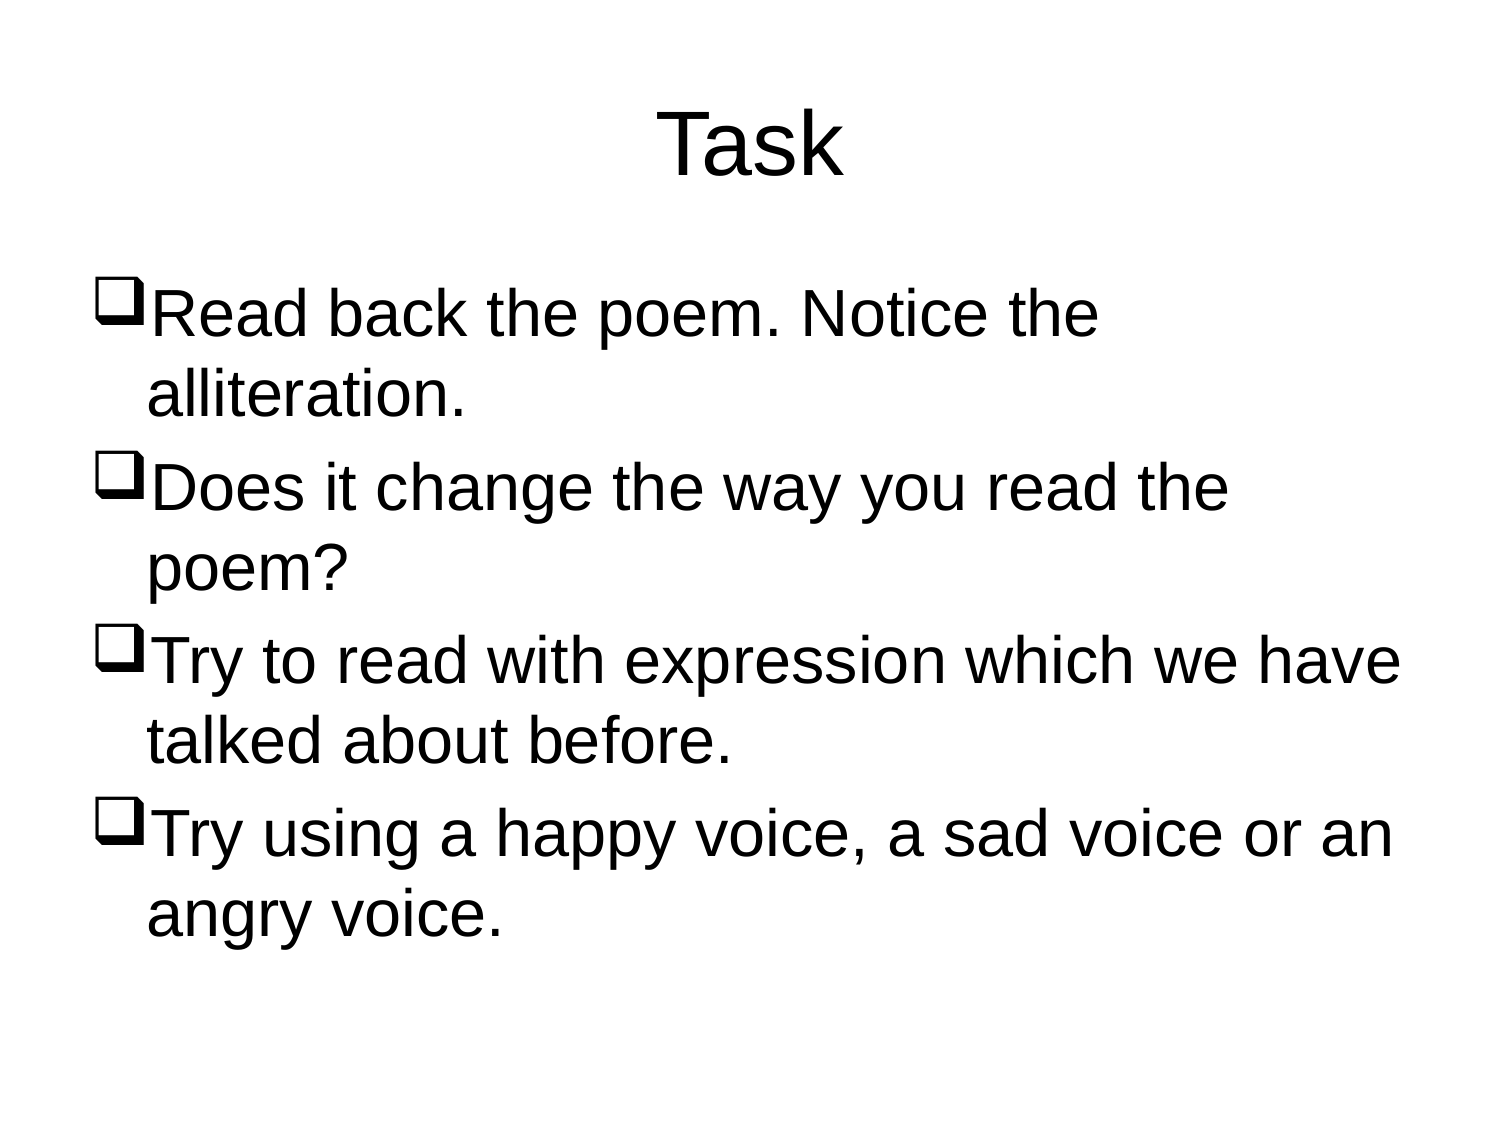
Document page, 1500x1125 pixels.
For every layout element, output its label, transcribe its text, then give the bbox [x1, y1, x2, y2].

title Task [75, 45, 1425, 233]
list Read back the poem. Notice the alliteration. Does it change the way you read the poem? Try to read with expression which we have talked about before. Try using a happy voice, a sad voice or an angry voice. [75, 262, 1425, 1005]
